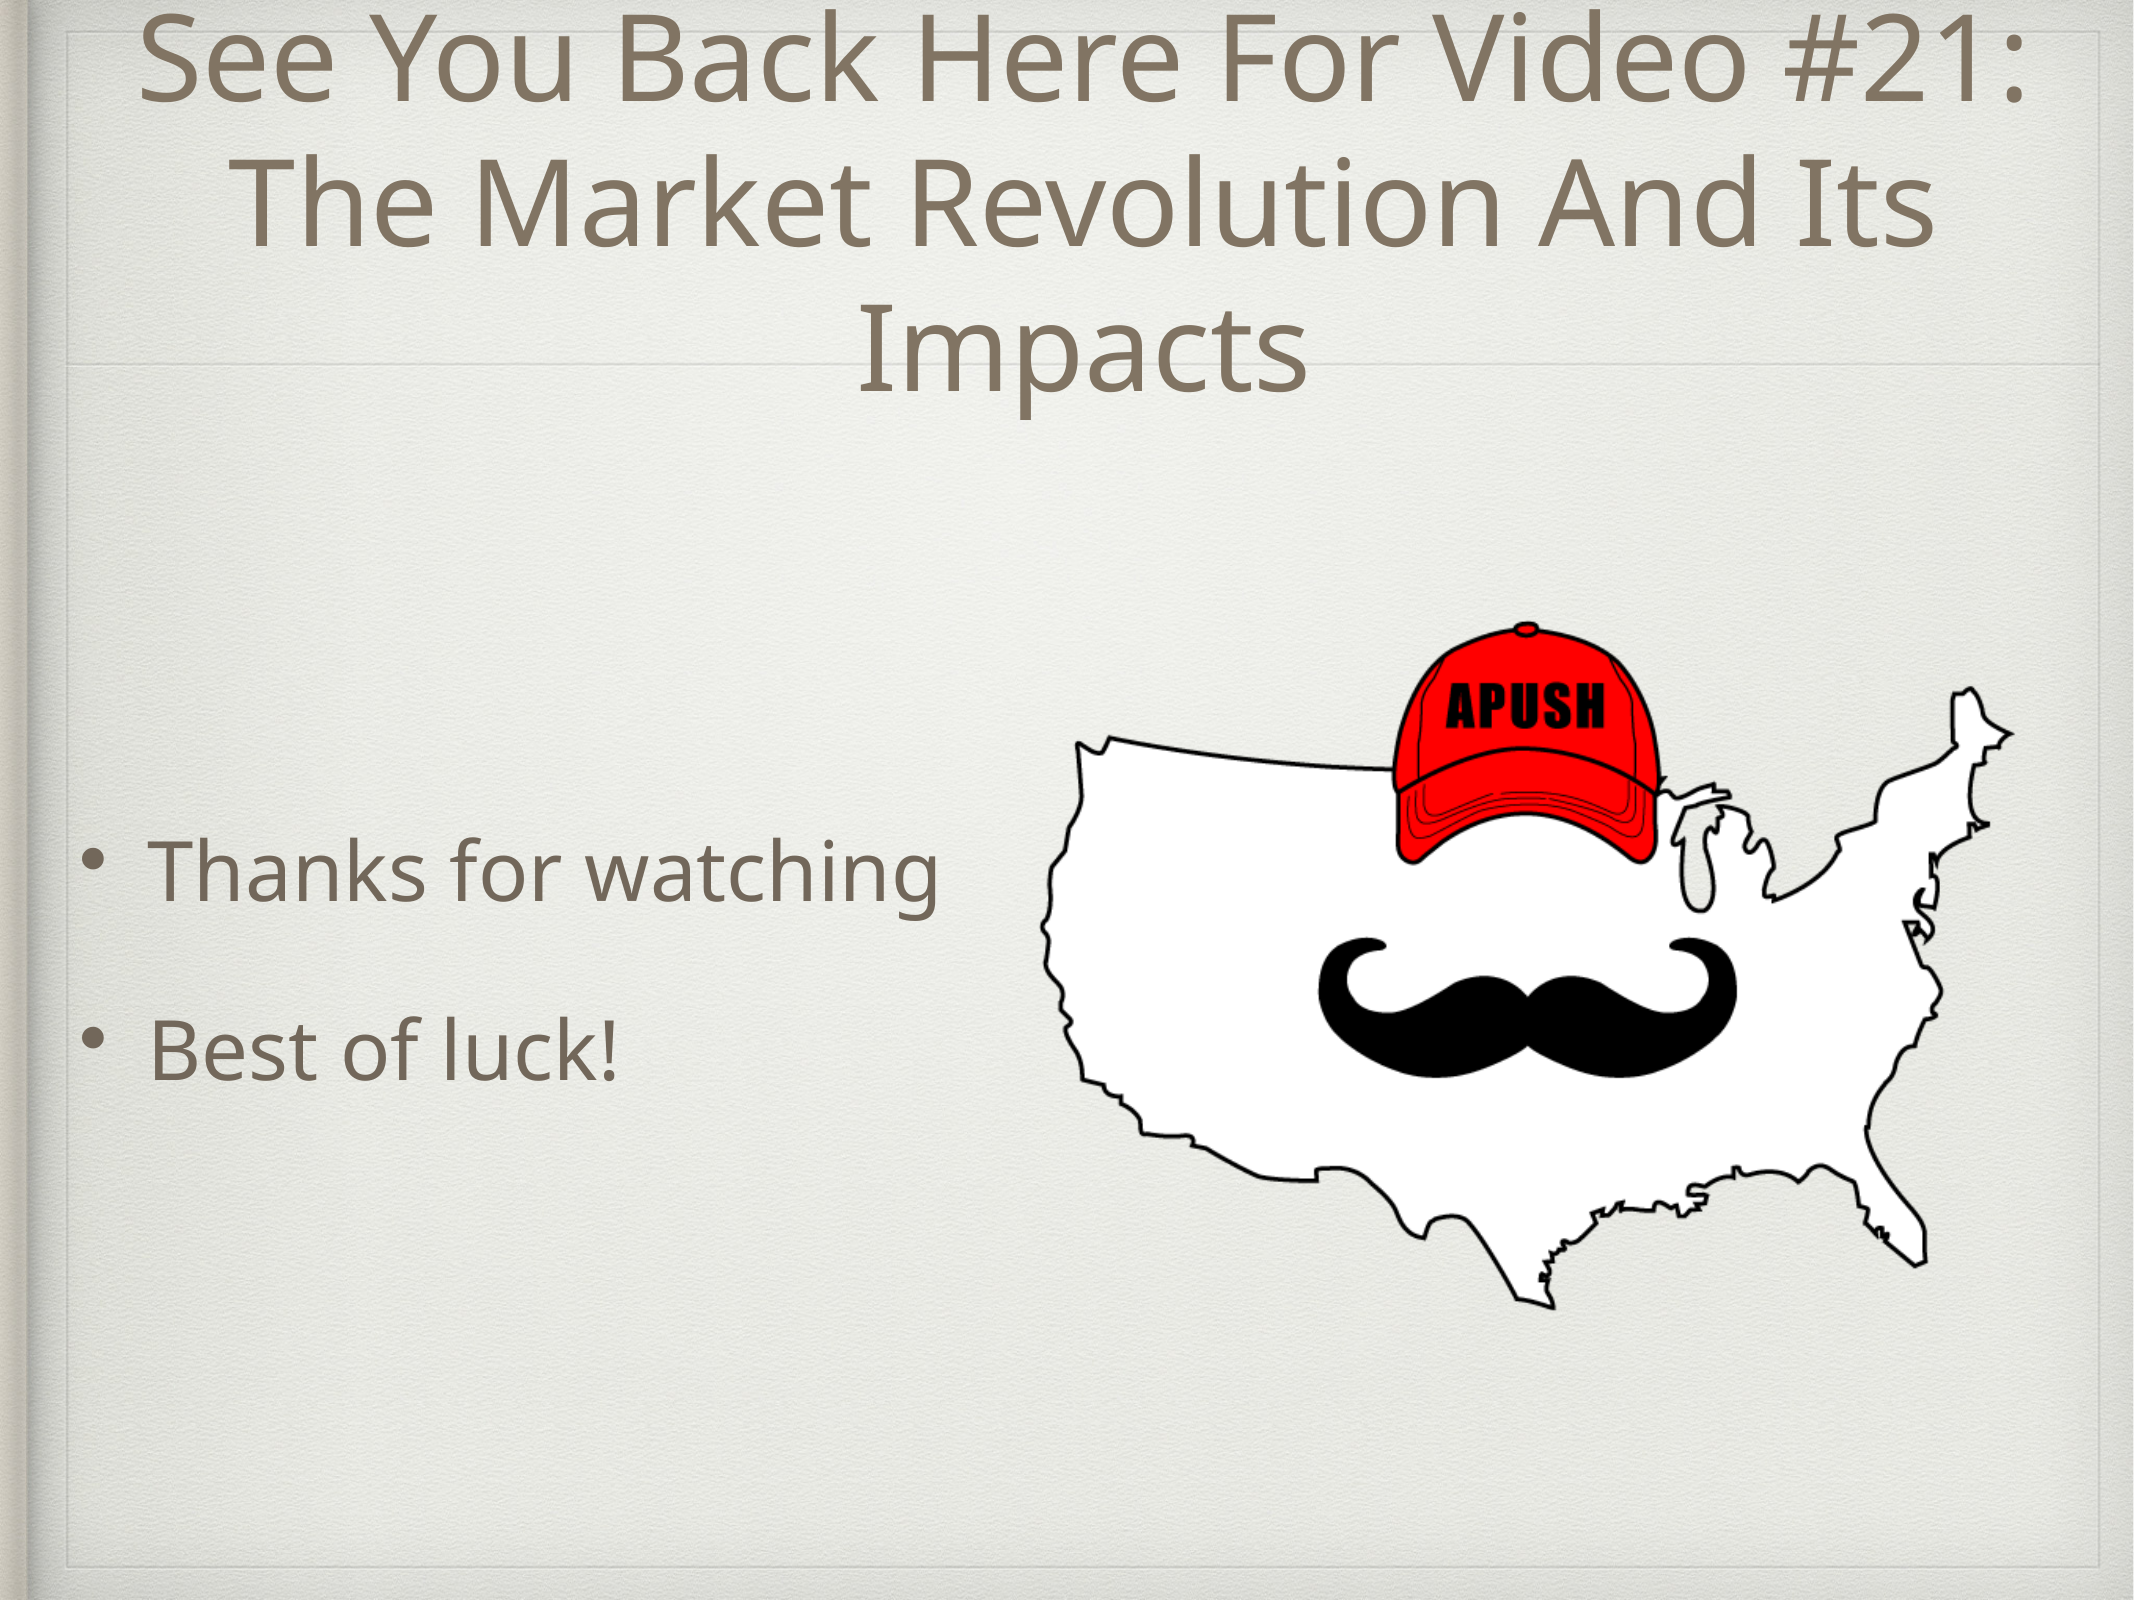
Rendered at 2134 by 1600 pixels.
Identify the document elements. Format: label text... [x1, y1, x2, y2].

picture [0, 0, 2134, 1600]
title See You Back Here For Video #21: The Market Revolution And Its Impacts [59, 51, 2109, 345]
list Thanks for watching Best of luck! [70, 361, 1274, 1554]
